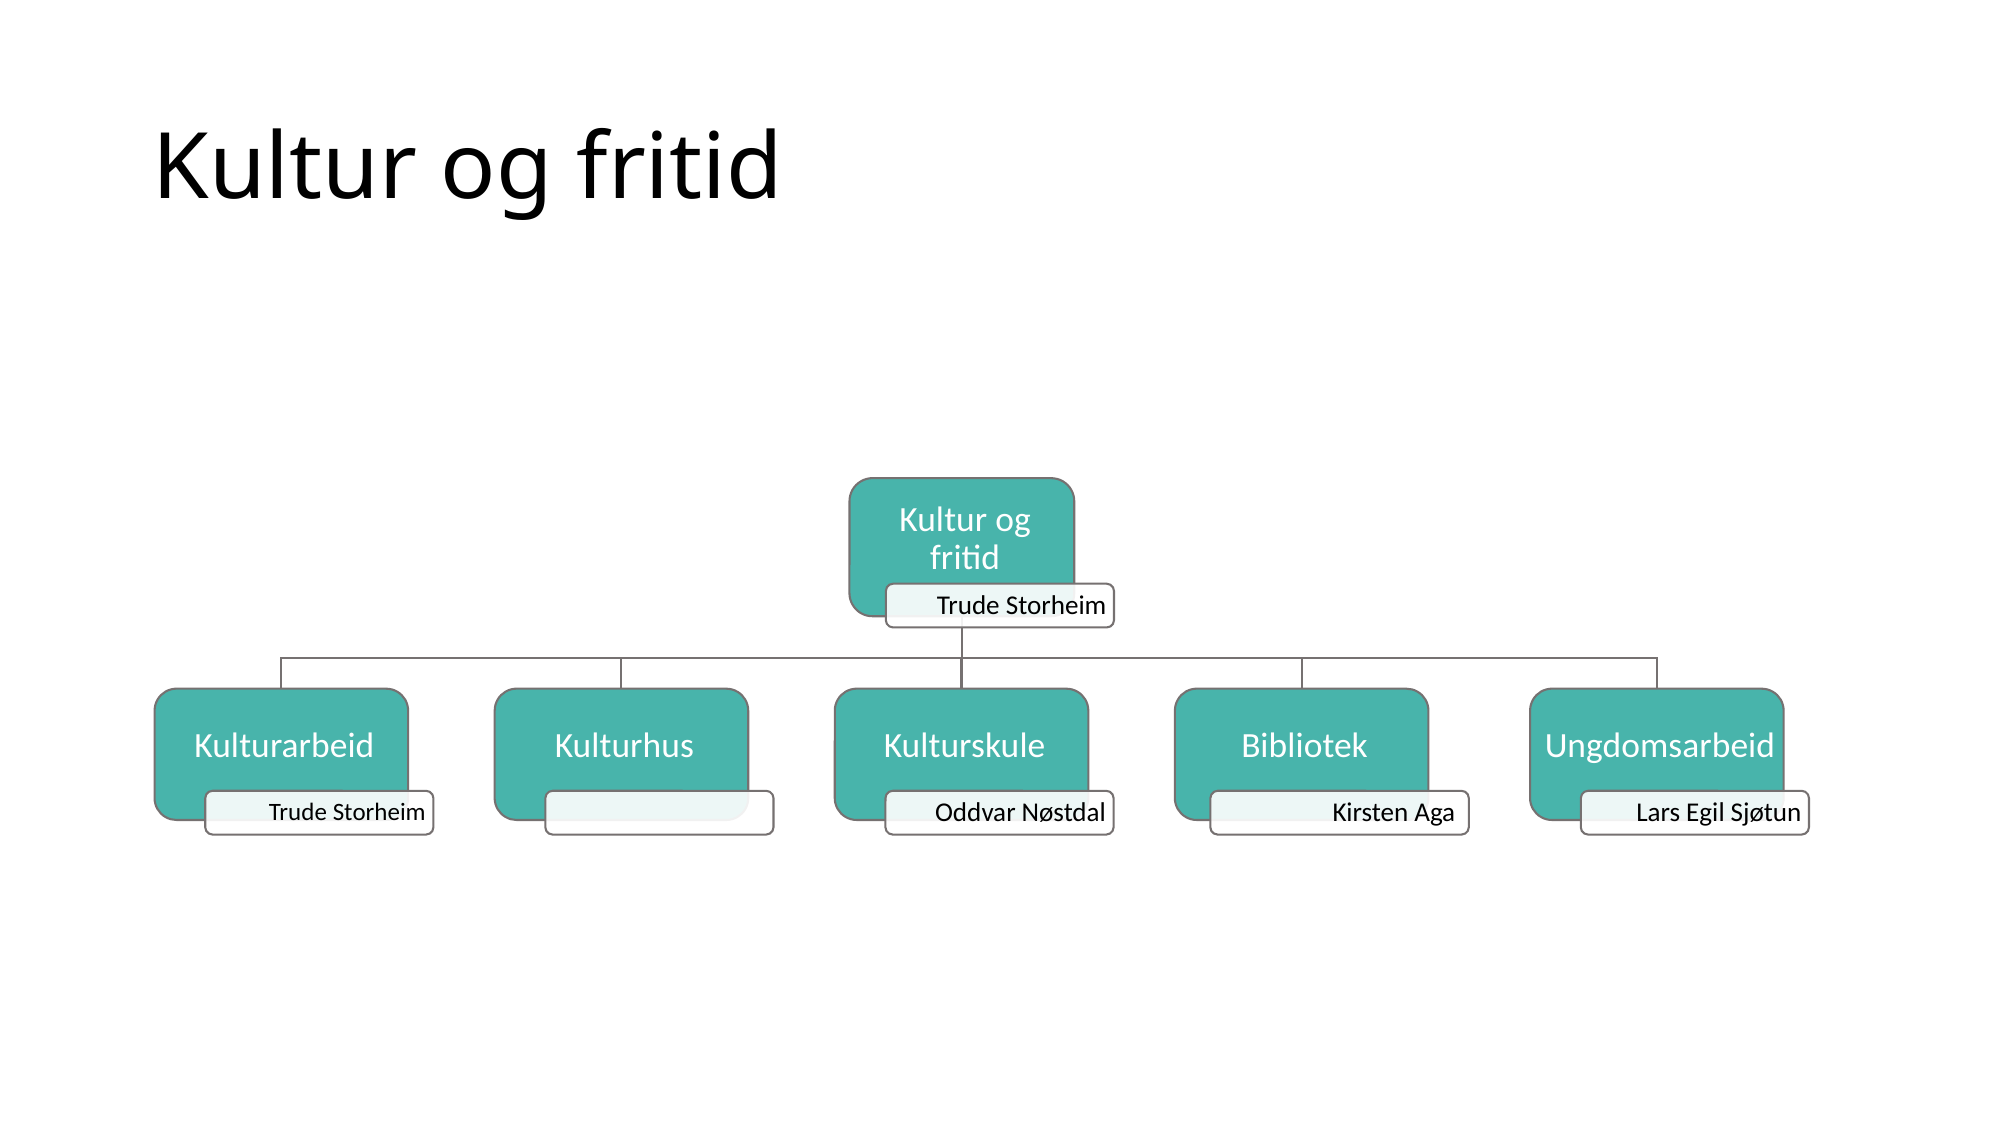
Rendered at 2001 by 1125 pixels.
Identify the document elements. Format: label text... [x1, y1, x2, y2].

title Kultur og fritid [137, 59, 1863, 278]
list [137, 299, 1827, 1014]
